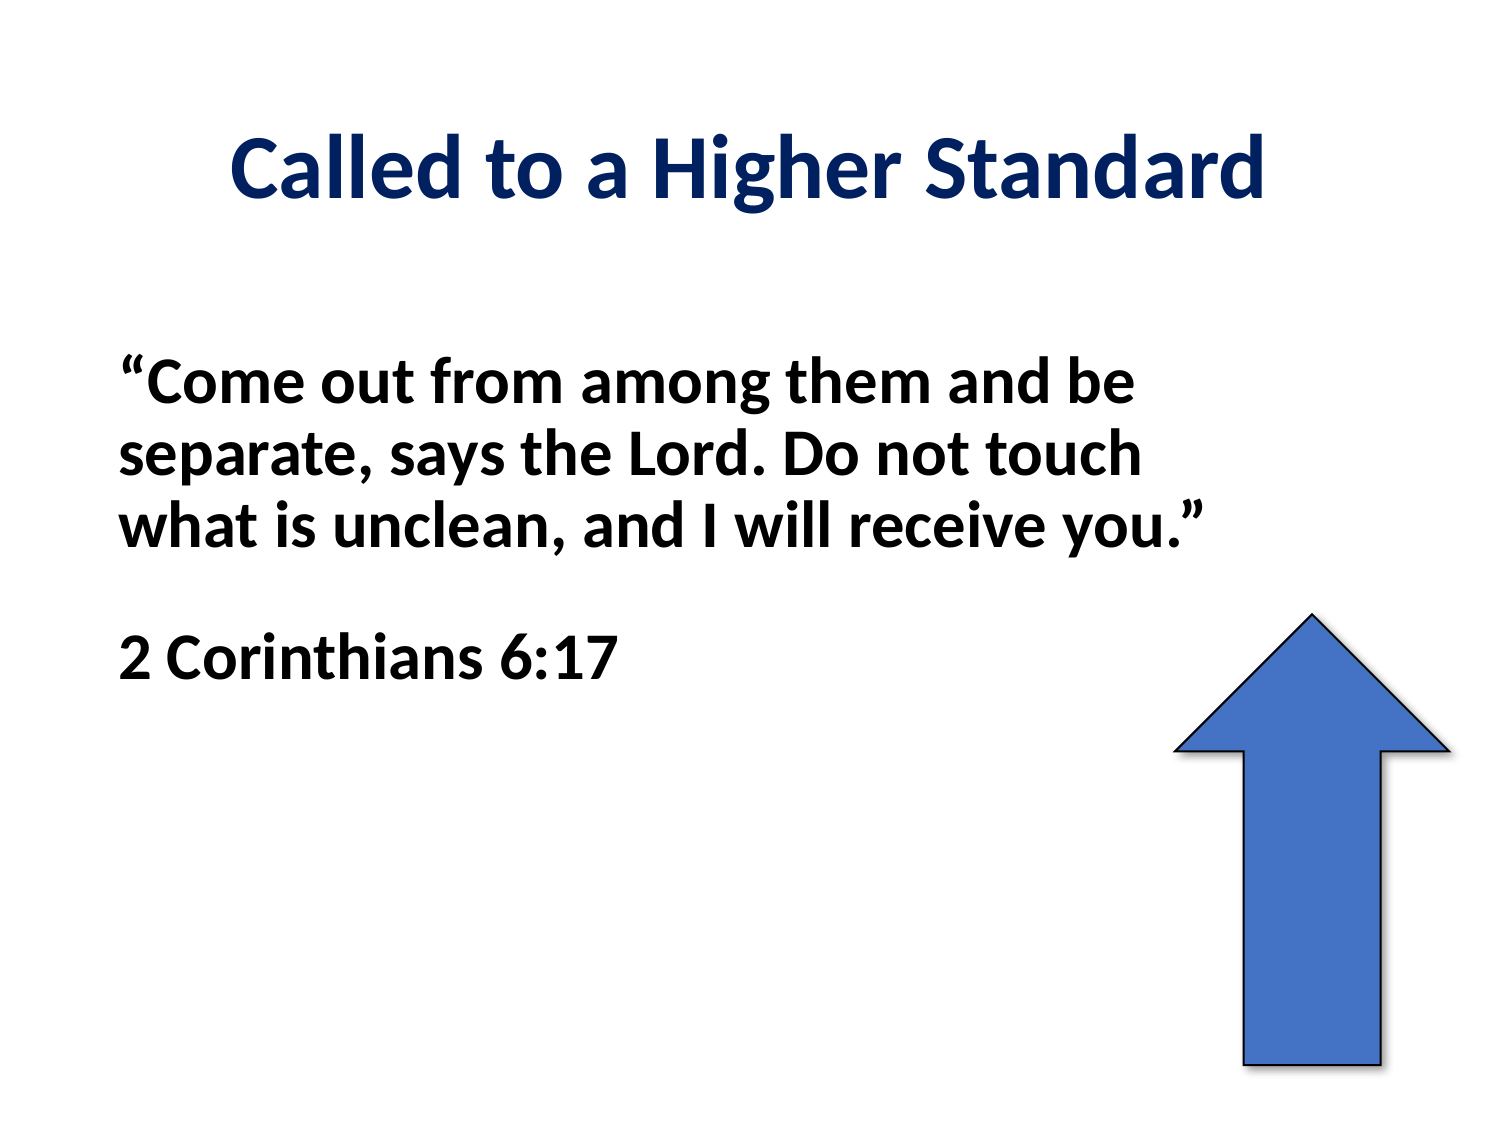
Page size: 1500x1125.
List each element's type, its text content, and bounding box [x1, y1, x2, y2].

title Called to a Higher Standard [103, 59, 1397, 278]
text_box [1172, 612, 1452, 1067]
list “Come out from among them and be separate, says the Lord. Do not touch what is unclean, and I will receive you.” 2 Corinthians 6:17 [103, 338, 1397, 1014]
